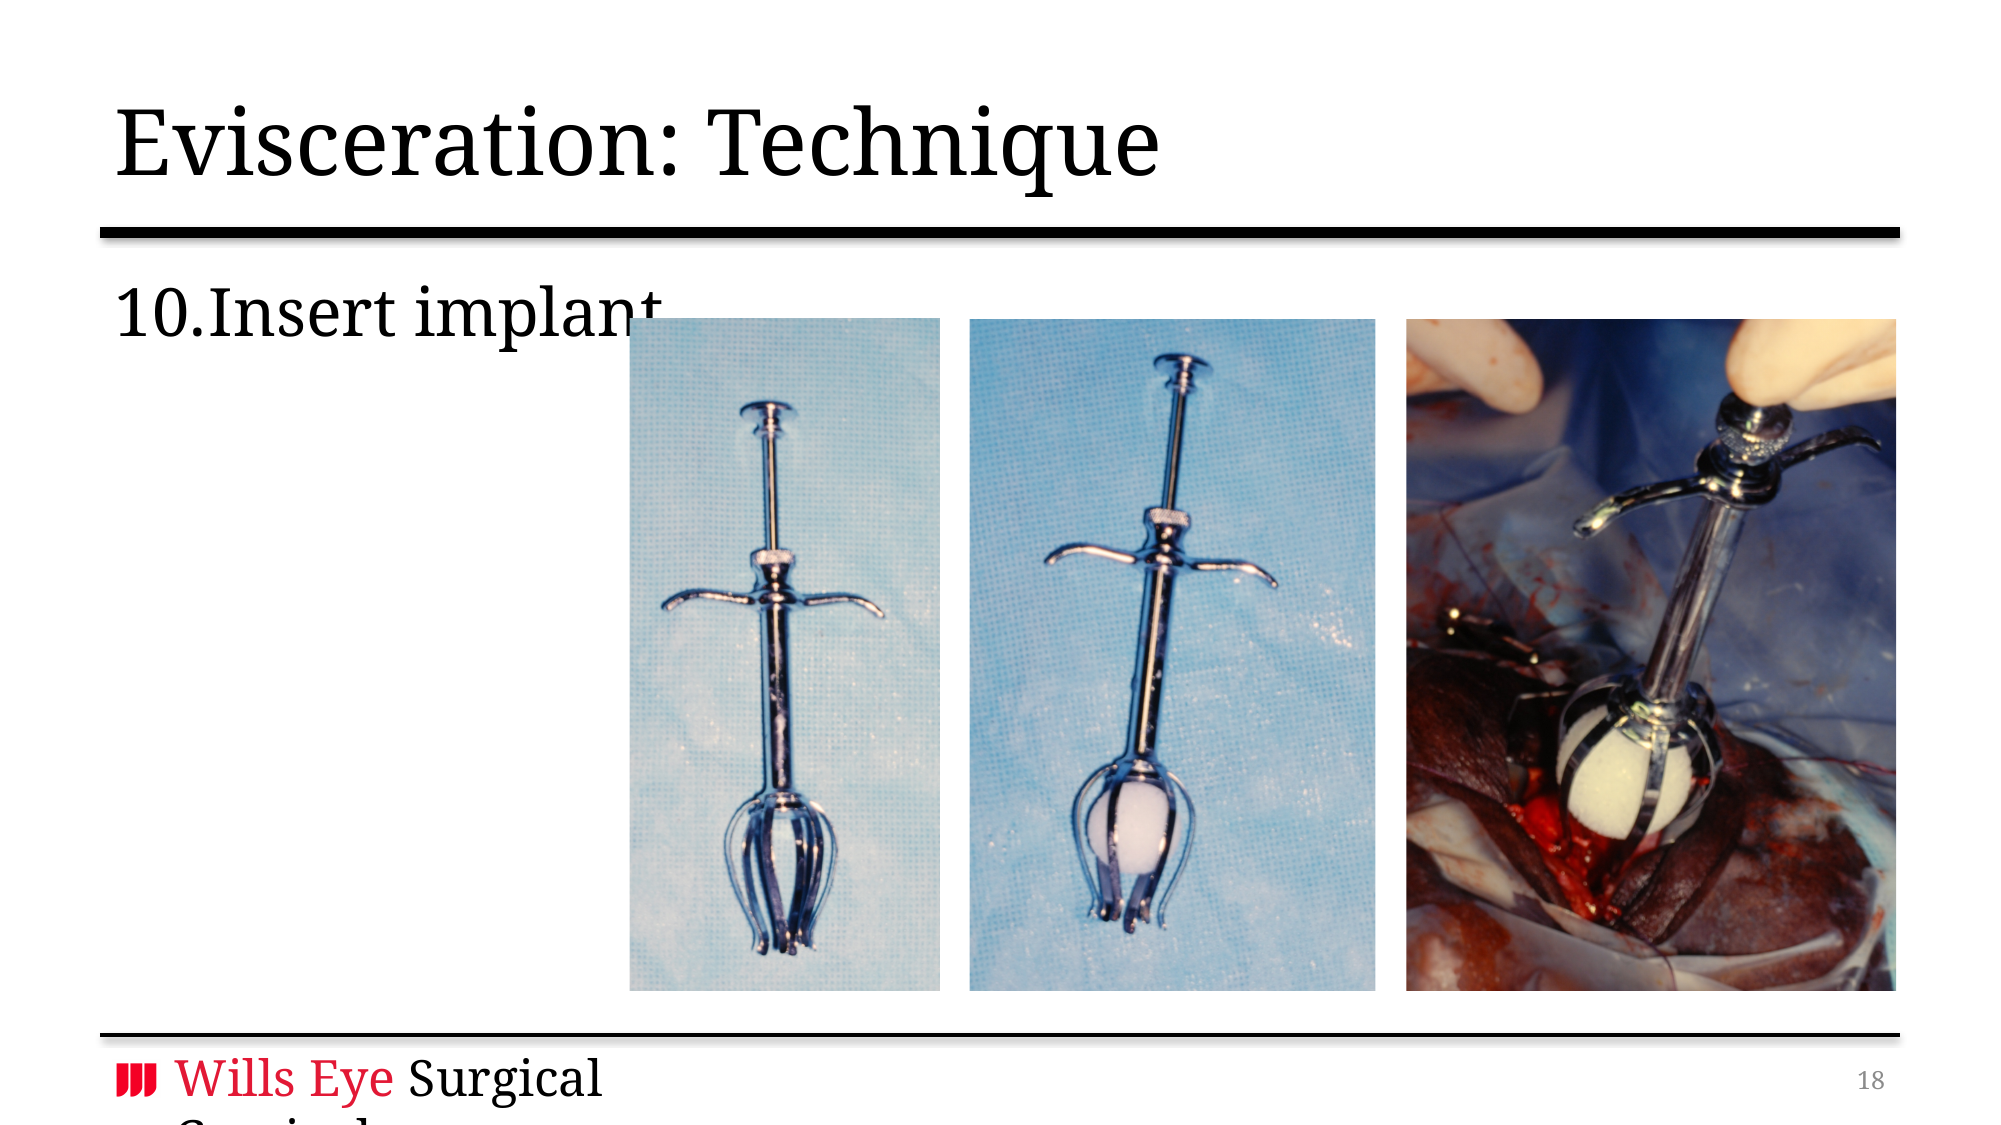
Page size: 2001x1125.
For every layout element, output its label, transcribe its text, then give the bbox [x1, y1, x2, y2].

title Evisceration: Technique [99, 45, 1900, 233]
picture [629, 317, 1987, 991]
picture [112, 1059, 161, 1098]
list Insert implant [99, 262, 1017, 1016]
slide_number 17 [1433, 1051, 1900, 1112]
